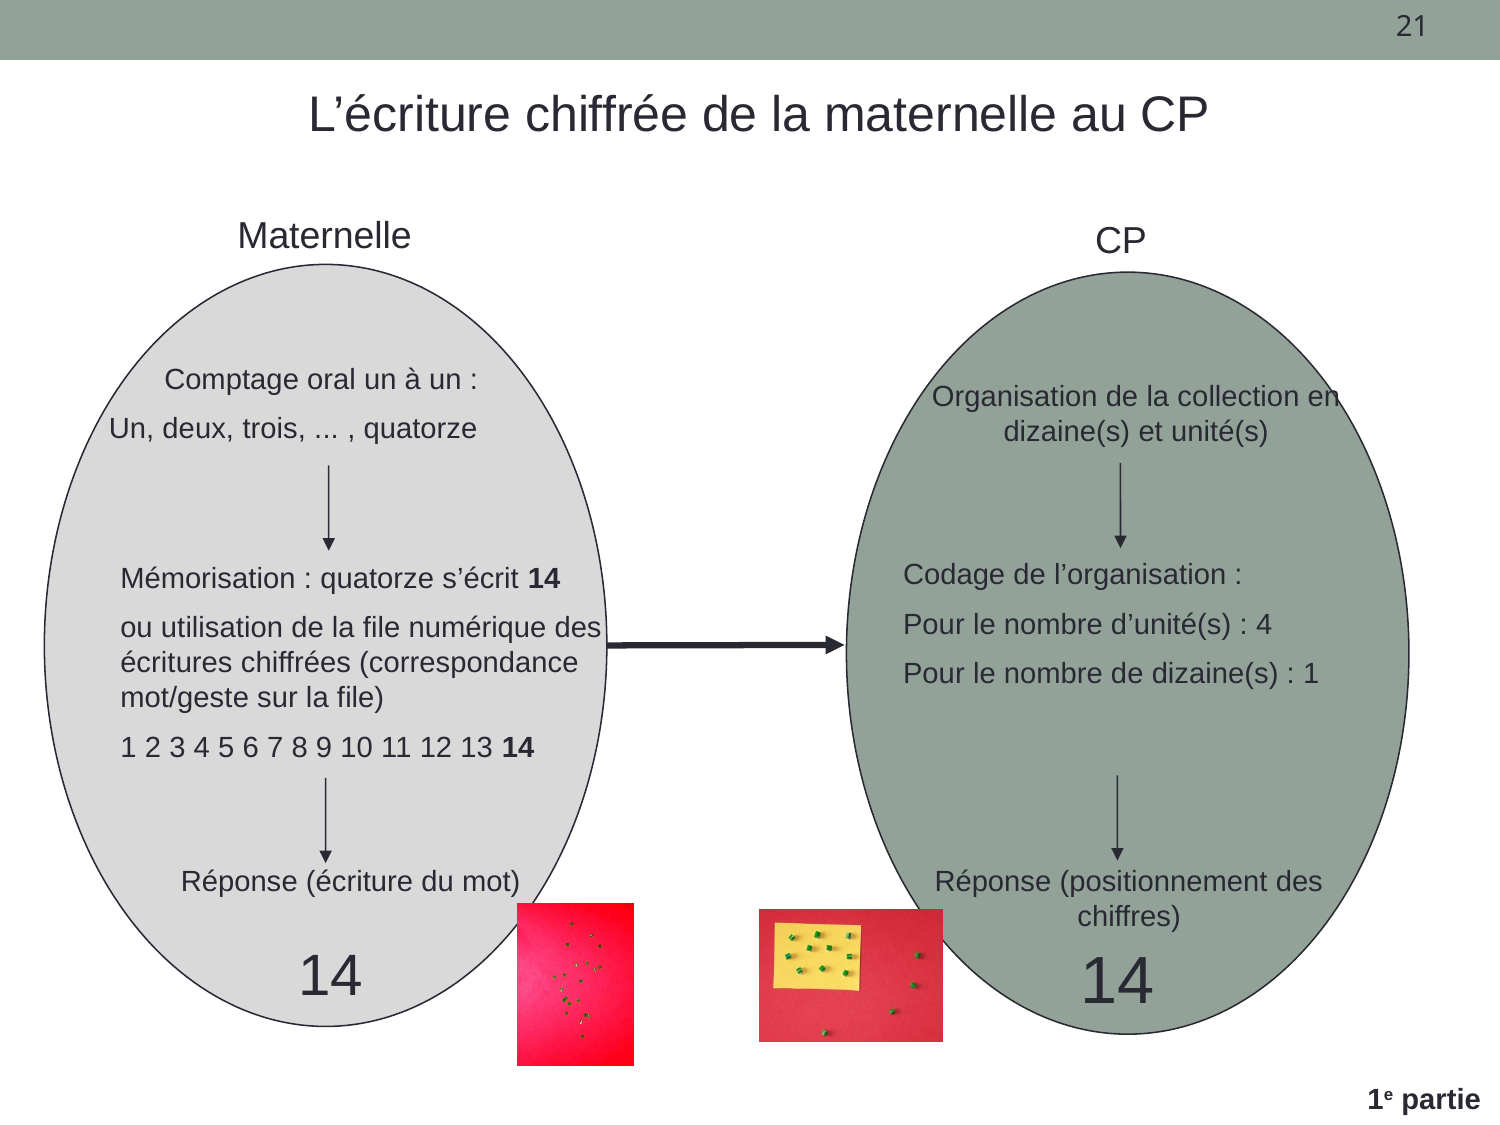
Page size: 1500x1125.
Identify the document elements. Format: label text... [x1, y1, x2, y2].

text_box [1111, 775, 1124, 861]
text_box 14 [953, 929, 1355, 1024]
text_box [1114, 462, 1127, 549]
text_box Comptage oral un à un : Un, deux, trois, ... , quatorze [94, 352, 557, 453]
text_box [257, 1015, 395, 1027]
picture [759, 909, 943, 1043]
text_box [119, 905, 515, 929]
text_box Codage de l’organisation : Pour le nombre d’unité(s) : 4 Pour le nombre de dizaine(s) : 1 [888, 548, 1426, 747]
text_box 1e partie [1352, 1070, 1500, 1125]
text_box [44, 428, 599, 895]
text_box Organisation de la collection en dizaine(s) et unité(s) [905, 370, 1368, 455]
text_box 14 [93, 929, 514, 1015]
text_box Réponse (écriture du mot) [113, 854, 589, 905]
slide_number 21 [1325, 0, 1500, 54]
text_box [939, 272, 1316, 370]
list L’écriture chiffrée de la maternelle au CP [34, 85, 1485, 171]
text_box [846, 420, 1401, 859]
text_box Réponse (positionnement des chiffres) [891, 854, 1367, 940]
text_box Mémorisation : quatorze s’écrit 14 ou utilisation de la file numérique des écritures chiffrées (correspondance mot/geste sur la file) 1 2 3 4 5 6 7 8 9 10 11 12 13 14 [105, 551, 644, 771]
text_box [319, 777, 332, 864]
text_box [644, 638, 845, 652]
picture [517, 903, 635, 1067]
text_box Maternelle [93, 203, 556, 264]
text_box [322, 465, 335, 551]
text_box [146, 264, 506, 352]
text_box [1063, 1024, 1193, 1035]
text_box CP [889, 208, 1353, 269]
